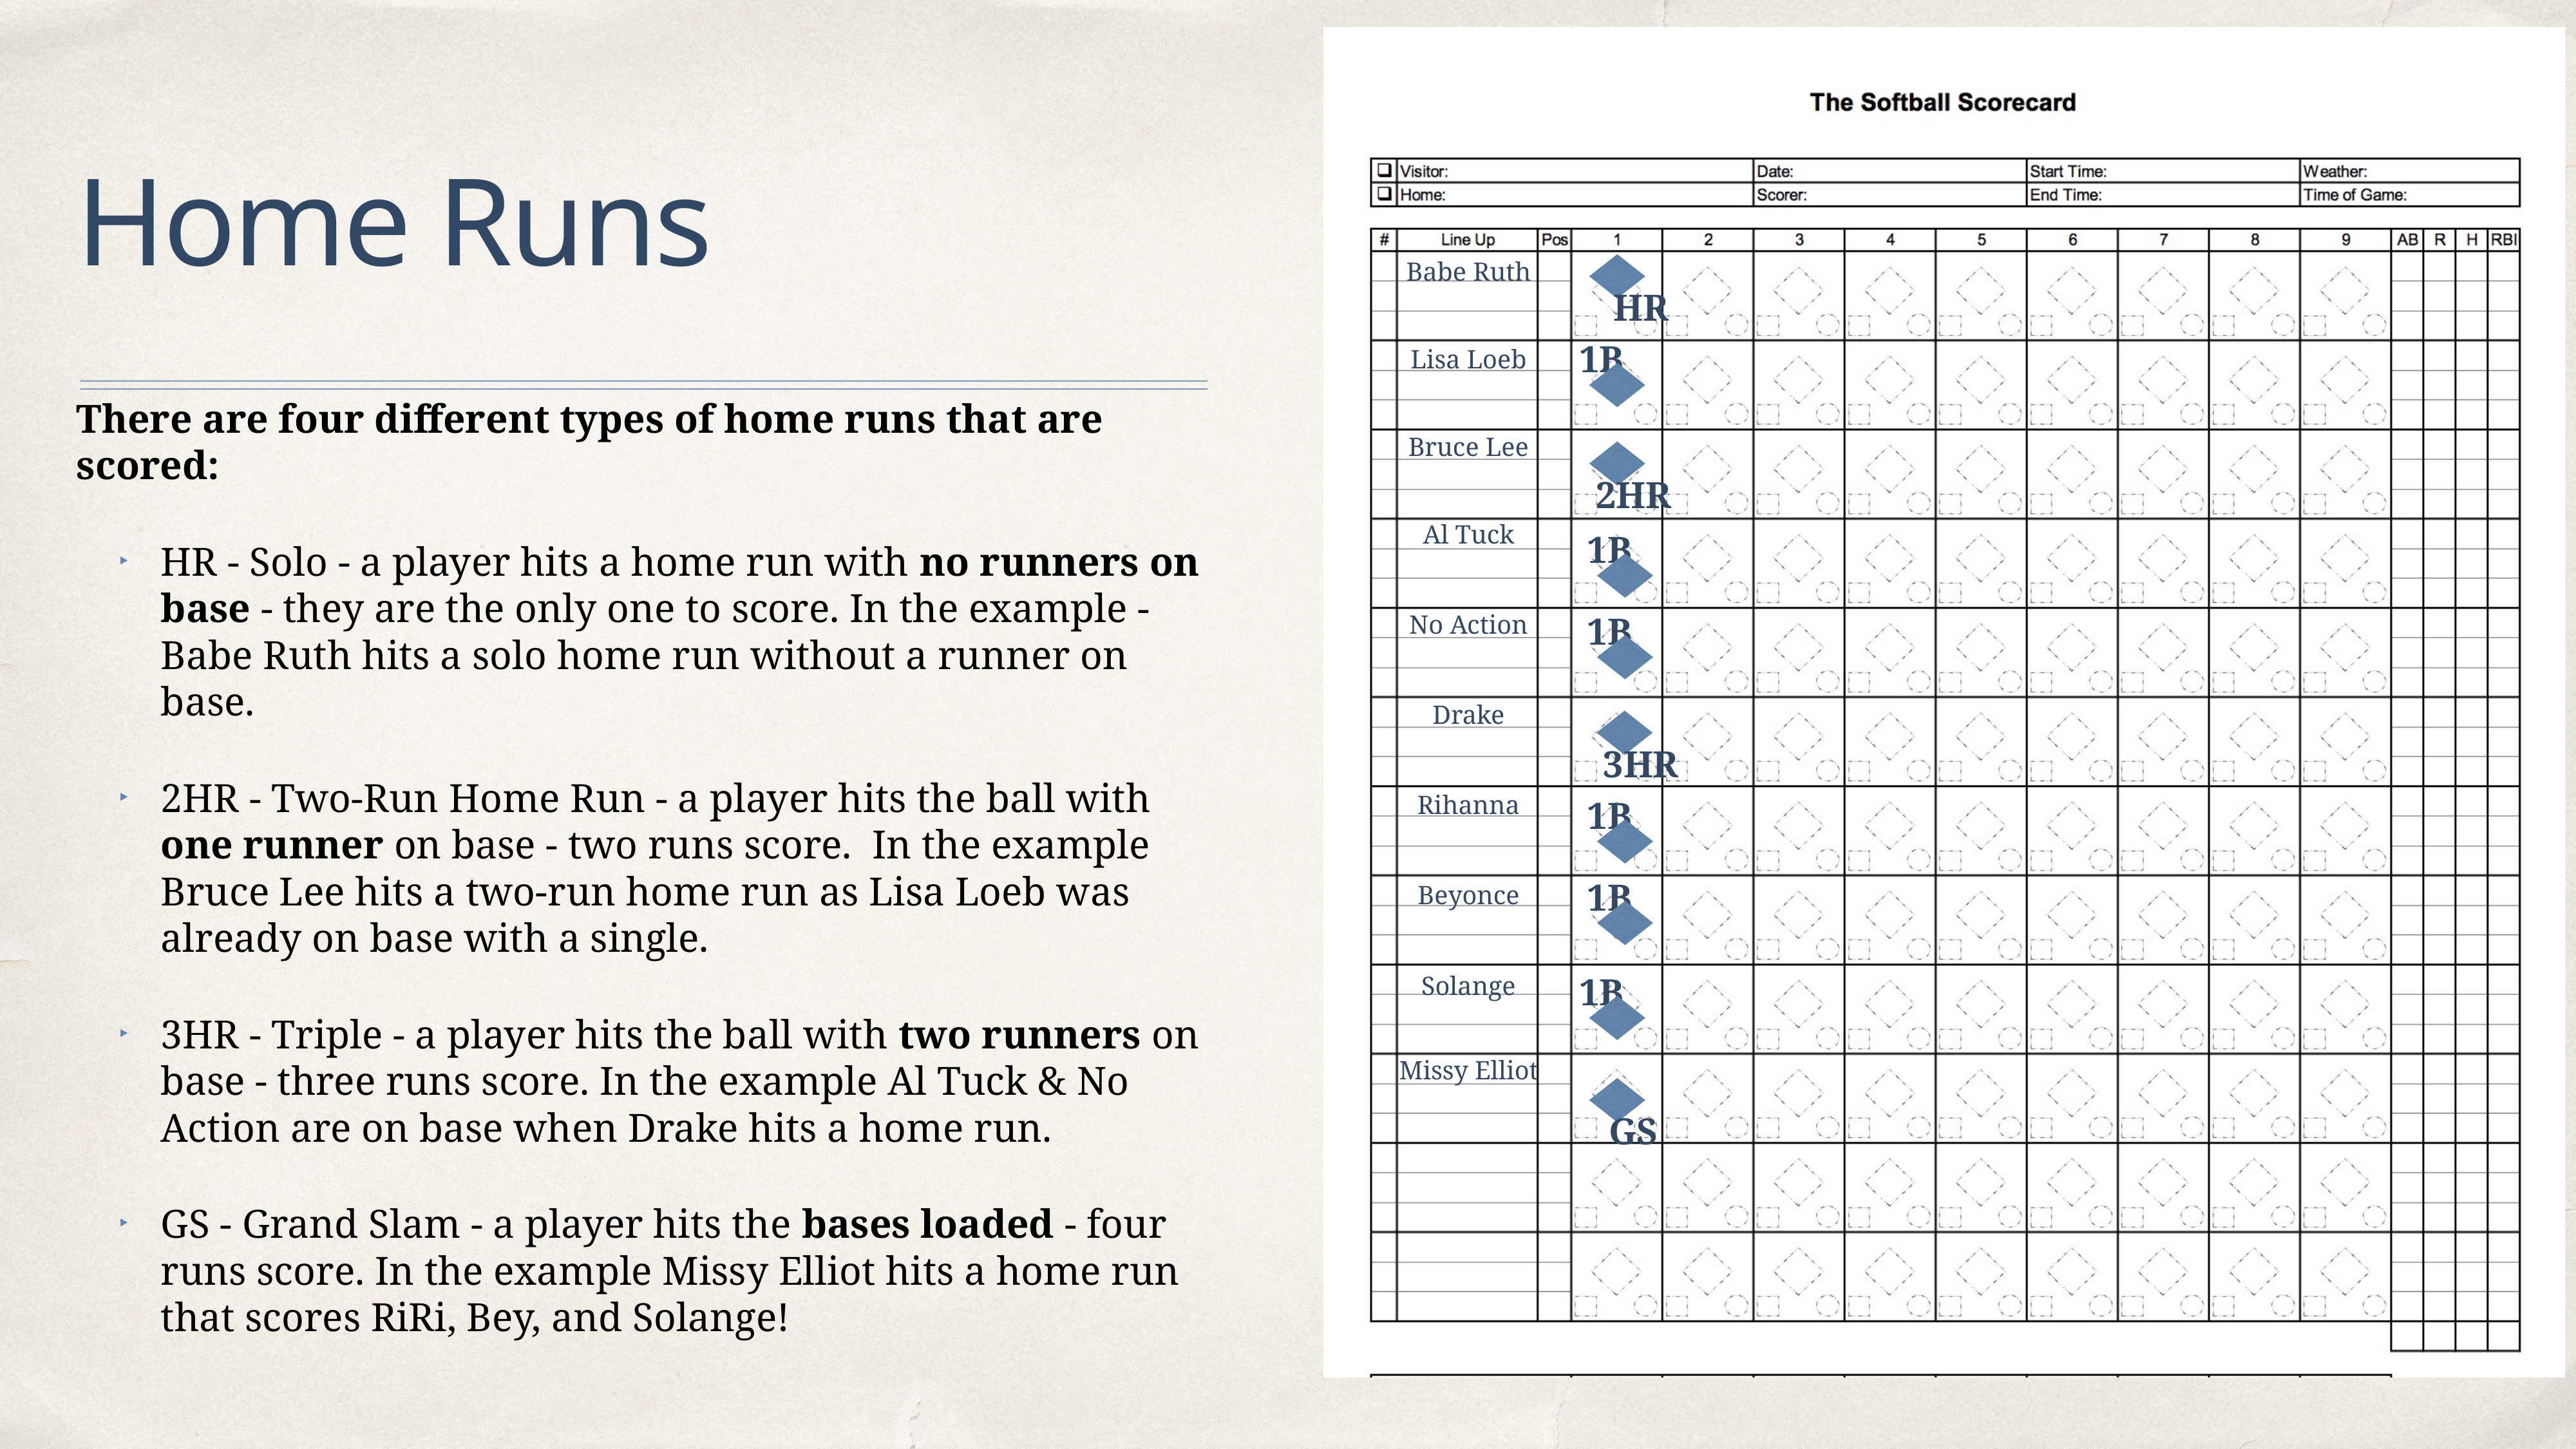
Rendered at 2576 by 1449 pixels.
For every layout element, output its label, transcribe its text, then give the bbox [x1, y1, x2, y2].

picture [0, 0, 2576, 1449]
list There are four different types of home runs that are scored: HR - Solo - a player hits a home run with no runners on base - they are the only one to score. In the example - Babe Ruth hits a solo home run without a runner on base. 2HR - Two-Run Home Run - a player hits the ball with one runner on base - two runs score. In the example Bruce Lee hits a two-run home run as Lisa Loeb was already on base with a single. 3HR - Triple - a player hits the ball with two runners on base - three runs score. In the example Al Tuck & No Action are on base when Drake hits a home run. GS - Grand Slam - a player hits the bases loaded - four runs score. In the example Missy Elliot hits a home run that scores RiRi, Bey, and Solange! [70, 397, 1224, 1337]
title Home Runs [70, 65, 1224, 370]
